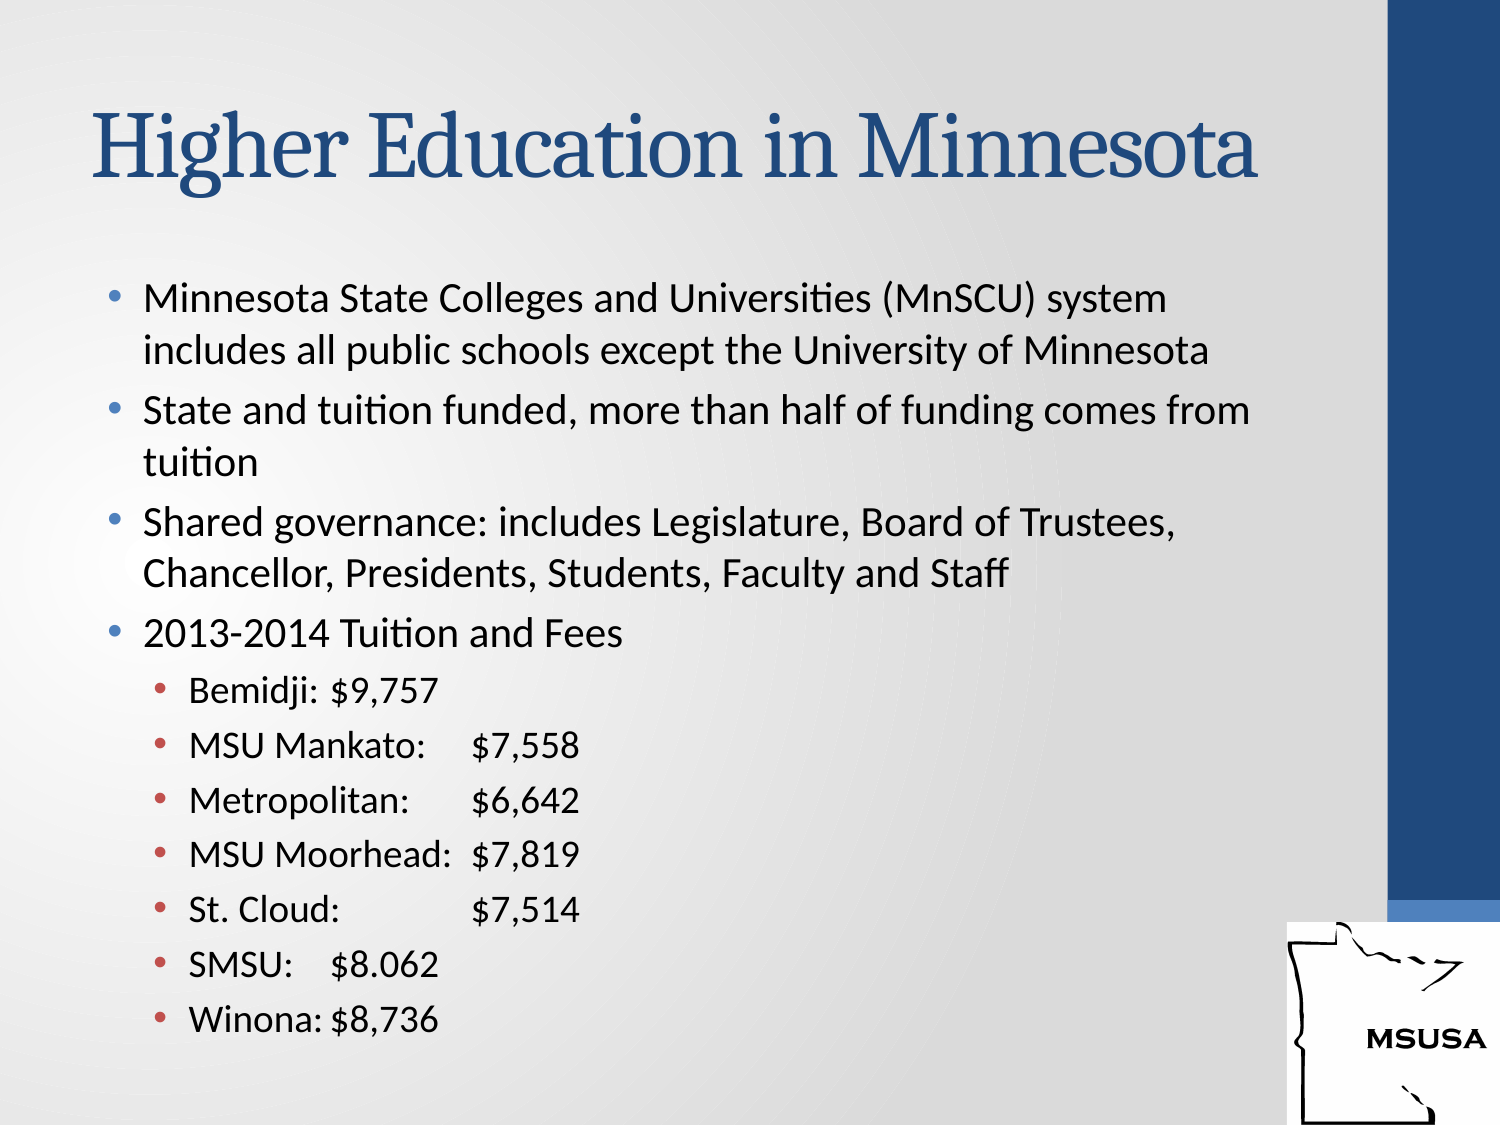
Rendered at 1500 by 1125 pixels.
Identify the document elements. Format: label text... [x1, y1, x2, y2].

title Higher Education in Minnesota [75, 45, 1325, 233]
picture [1286, 922, 1500, 1125]
list Minnesota State Colleges and Universities (MnSCU) system includes all public schools except the University of Minnesota State and tuition funded, more than half of funding comes from tuition Shared governance: includes Legislature, Board of Trustees, Chancellor, Presidents, Students, Faculty and Staff 2013-2014 Tuition and Fees Bemidji: $9,757 MSU Mankato: $7,558 Metropolitan: $6,642 MSU Moorhead: $7,819 St. Cloud: $7,514 SMSU: $8.062 Winona: $8,736 [75, 262, 1325, 1050]
